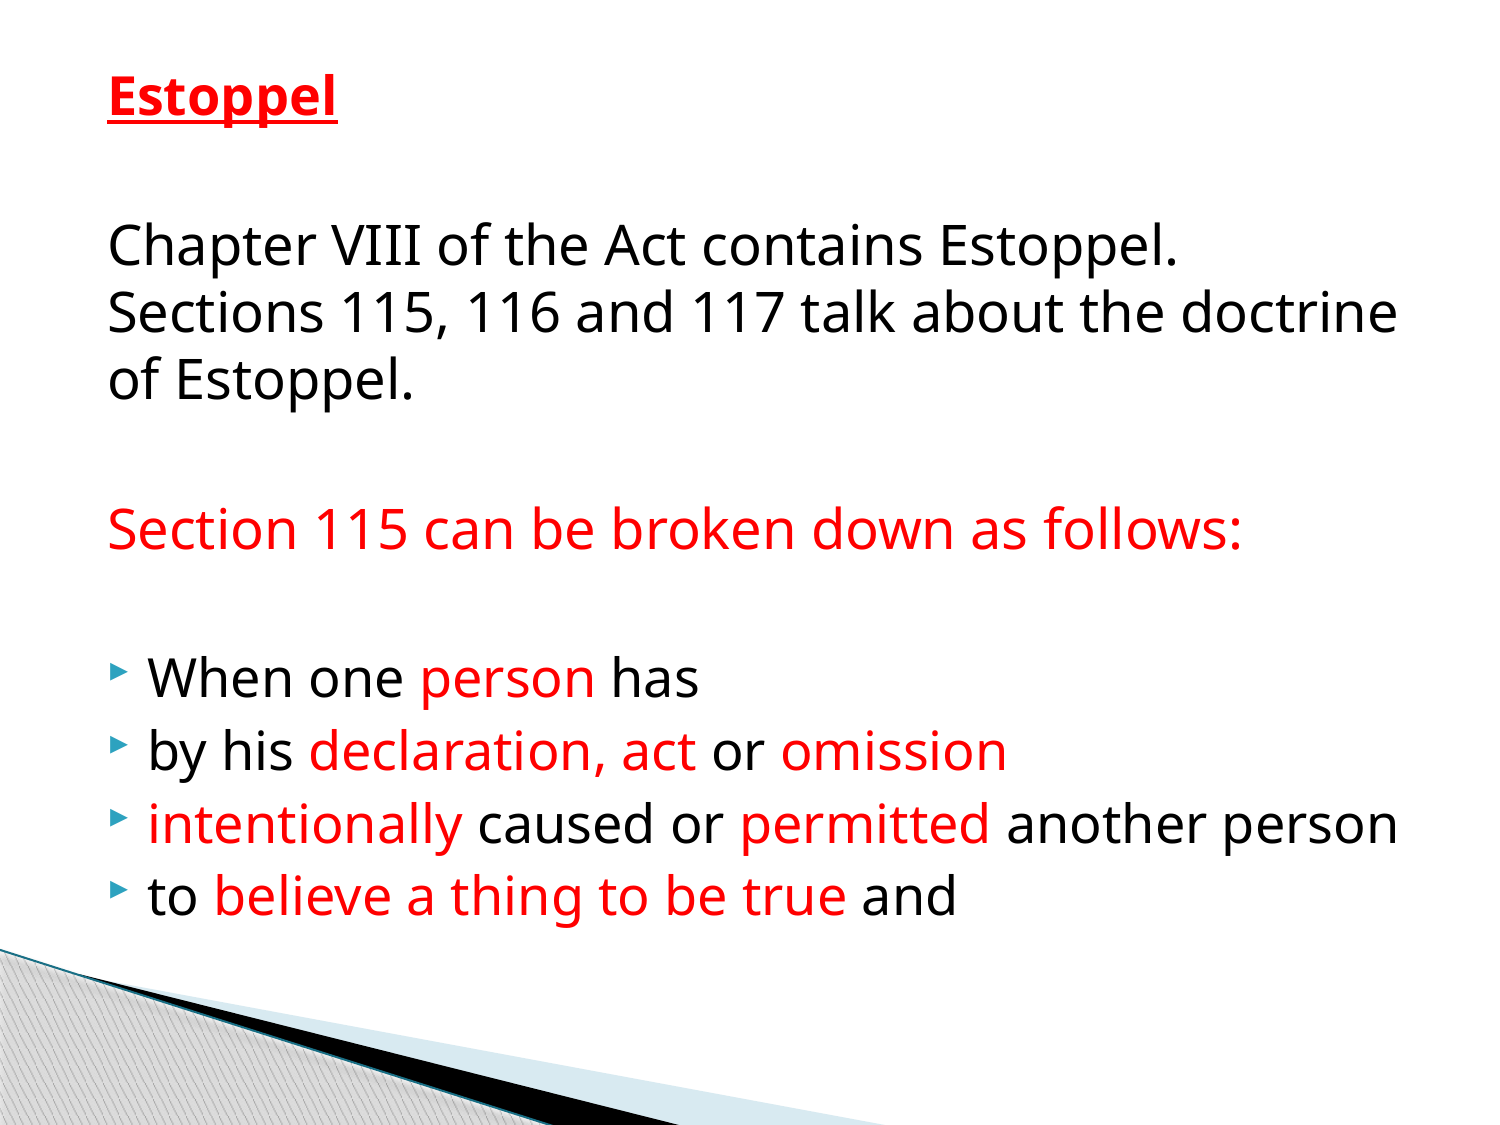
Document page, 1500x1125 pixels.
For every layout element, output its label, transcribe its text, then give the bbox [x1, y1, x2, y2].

list Estoppel Chapter VIII of the Act contains Estoppel. Sections 115, 116 and 117 talk about the doctrine of Estoppel. Section 115 can be broken down as follows: When one person has by his declaration, act or omission intentionally caused or permitted another person to believe a thing to be true and [75, 54, 1425, 986]
